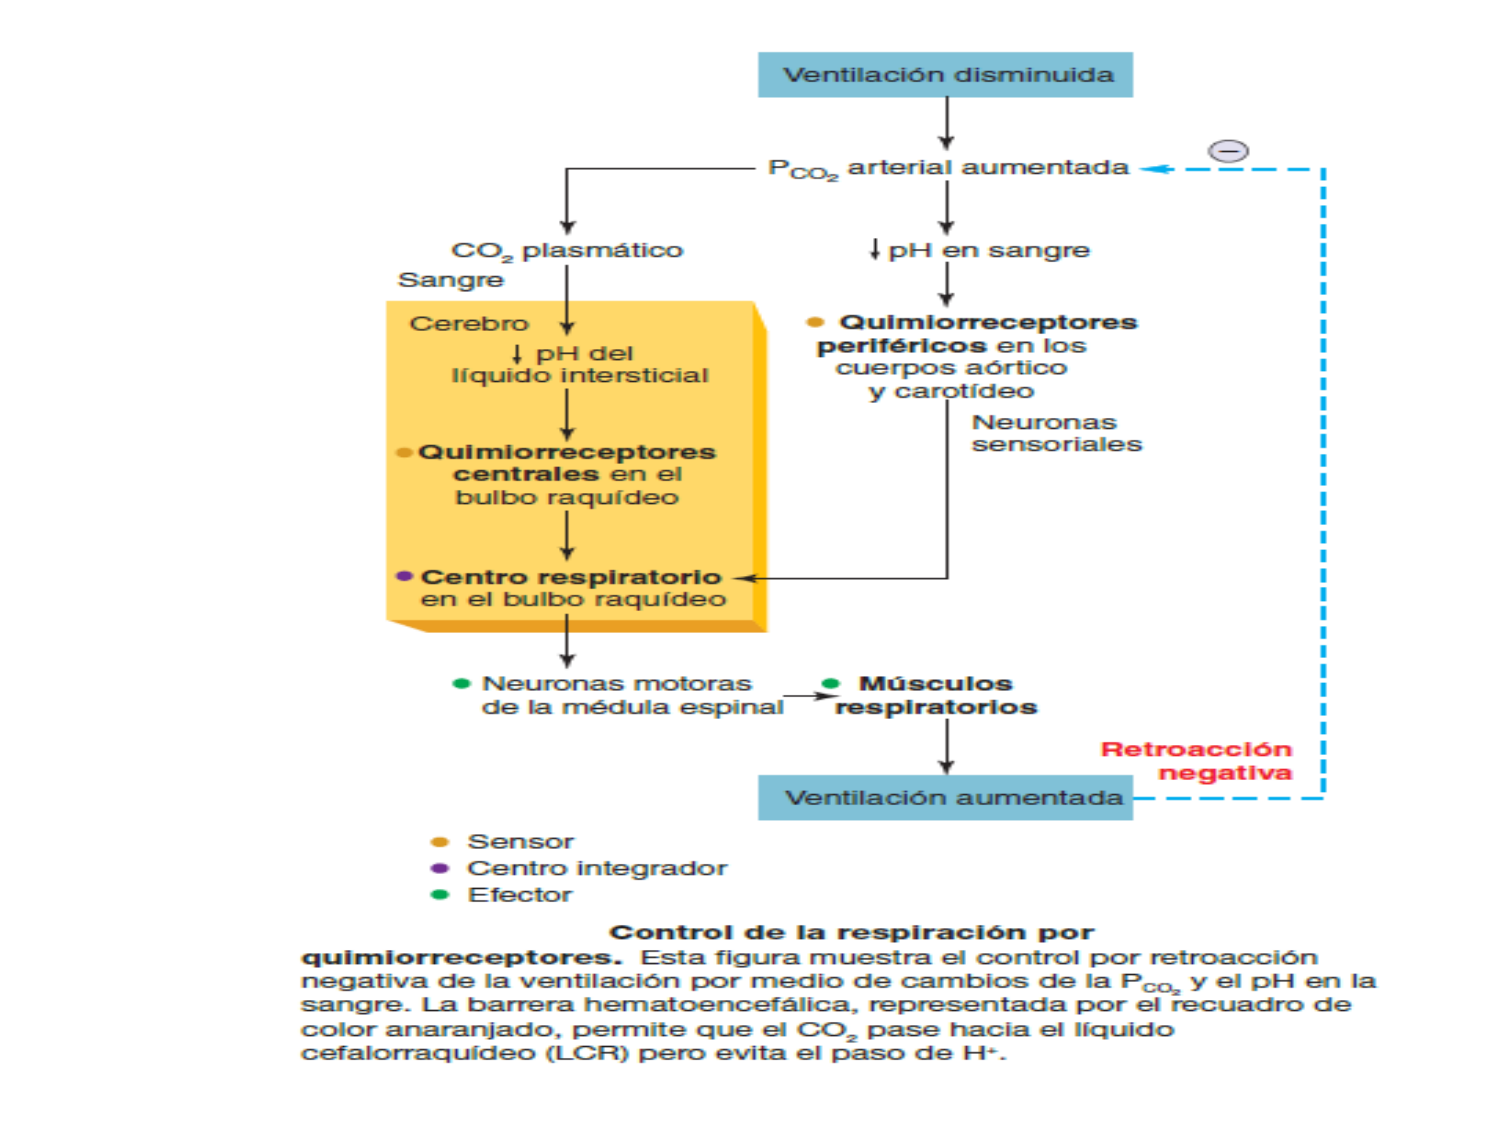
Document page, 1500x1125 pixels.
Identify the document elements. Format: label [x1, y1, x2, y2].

picture [116, 43, 1407, 1082]
